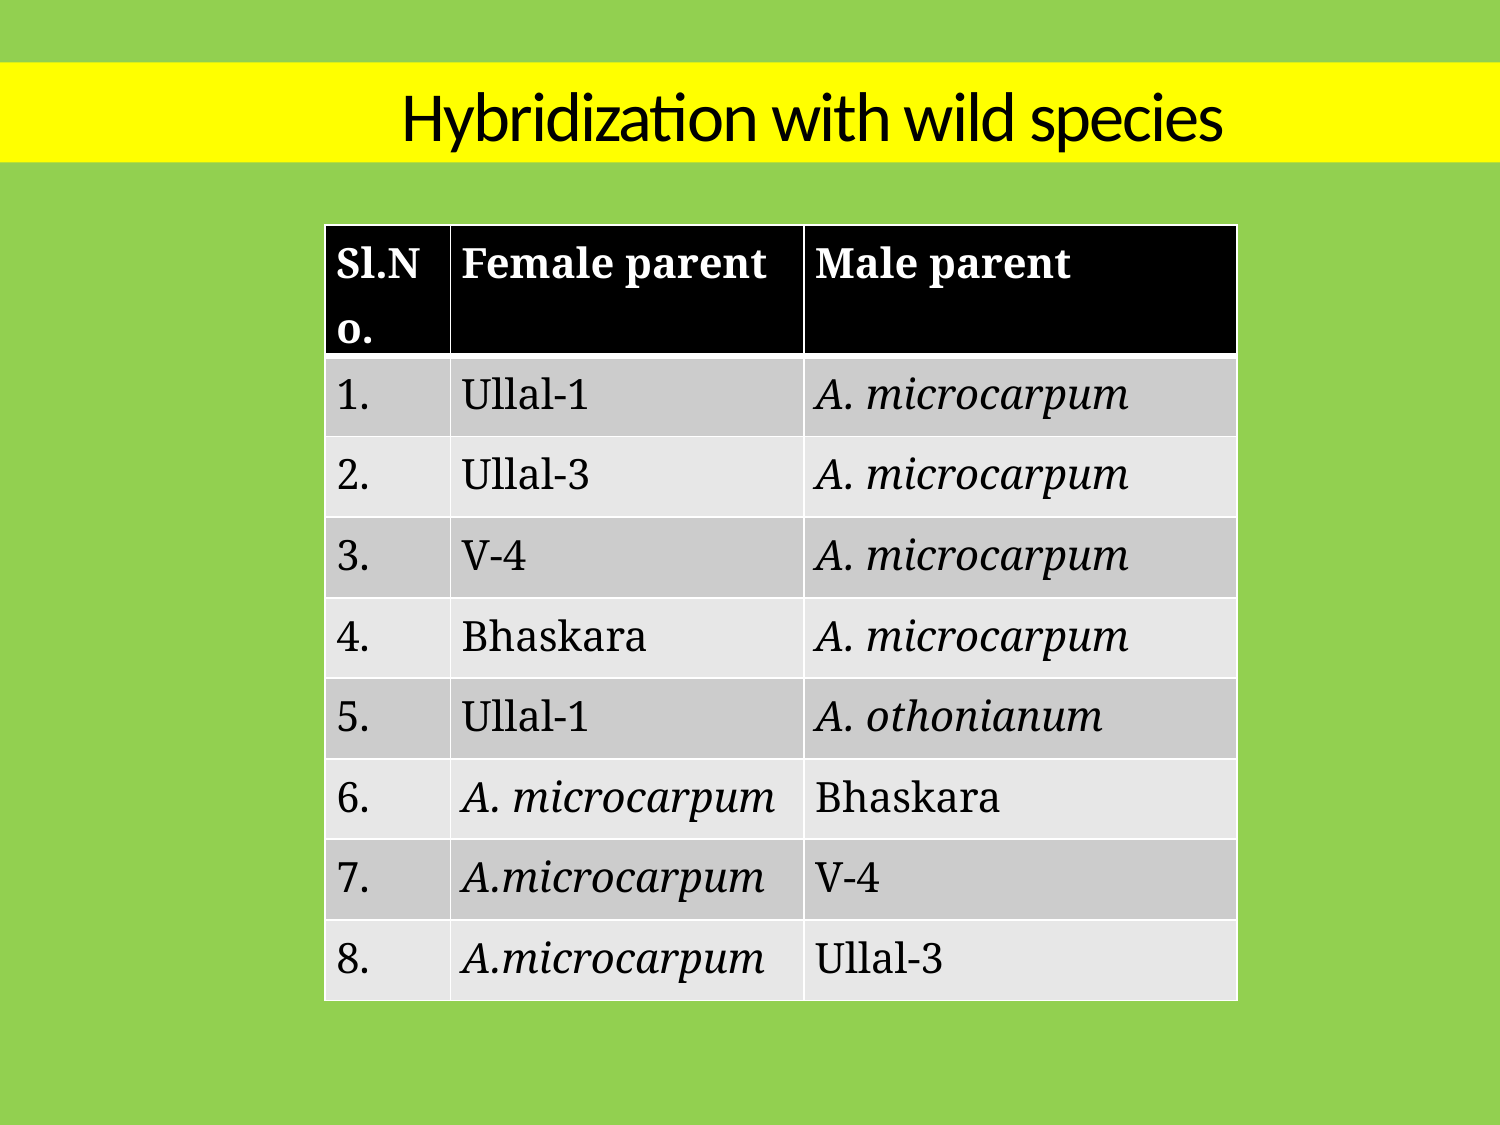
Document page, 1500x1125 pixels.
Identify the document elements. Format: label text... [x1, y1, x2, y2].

table_cell A. microcarpum [805, 518, 1236, 597]
table_cell A. microcarpum [805, 437, 1236, 516]
table_cell Ullal-3 [451, 437, 803, 516]
table_cell Ullal-1 [451, 679, 803, 758]
table_cell A. microcarpum [805, 599, 1236, 677]
table_cell 5. [326, 679, 450, 758]
table_cell Bhaskara [451, 599, 803, 677]
table_cell 3. [326, 518, 450, 597]
table_cell A. microcarpum [451, 760, 803, 838]
table_cell 6. [326, 760, 450, 838]
table_cell 8. [326, 921, 450, 1000]
table_header Female parent [451, 226, 803, 353]
table_cell A.microcarpum [451, 840, 803, 919]
table_cell A. othonianum [805, 679, 1236, 758]
table_cell A.microcarpum [451, 921, 803, 1000]
table_cell Ullal-3 [805, 921, 1236, 1000]
table_cell 4. [326, 599, 450, 677]
table_cell Bhaskara [805, 760, 1236, 838]
table_header Male parent [805, 226, 1236, 353]
table_cell Ullal-1 [451, 359, 803, 436]
title Hybridization with wild species [0, 62, 1500, 163]
table_cell A. microcarpum [805, 359, 1236, 436]
table_cell V-4 [805, 840, 1236, 919]
table_header Sl.No. [326, 226, 450, 353]
table_cell 7. [326, 840, 450, 919]
table_cell V-4 [451, 518, 803, 597]
table_cell 1. [326, 359, 450, 436]
table_cell 2. [326, 437, 450, 516]
